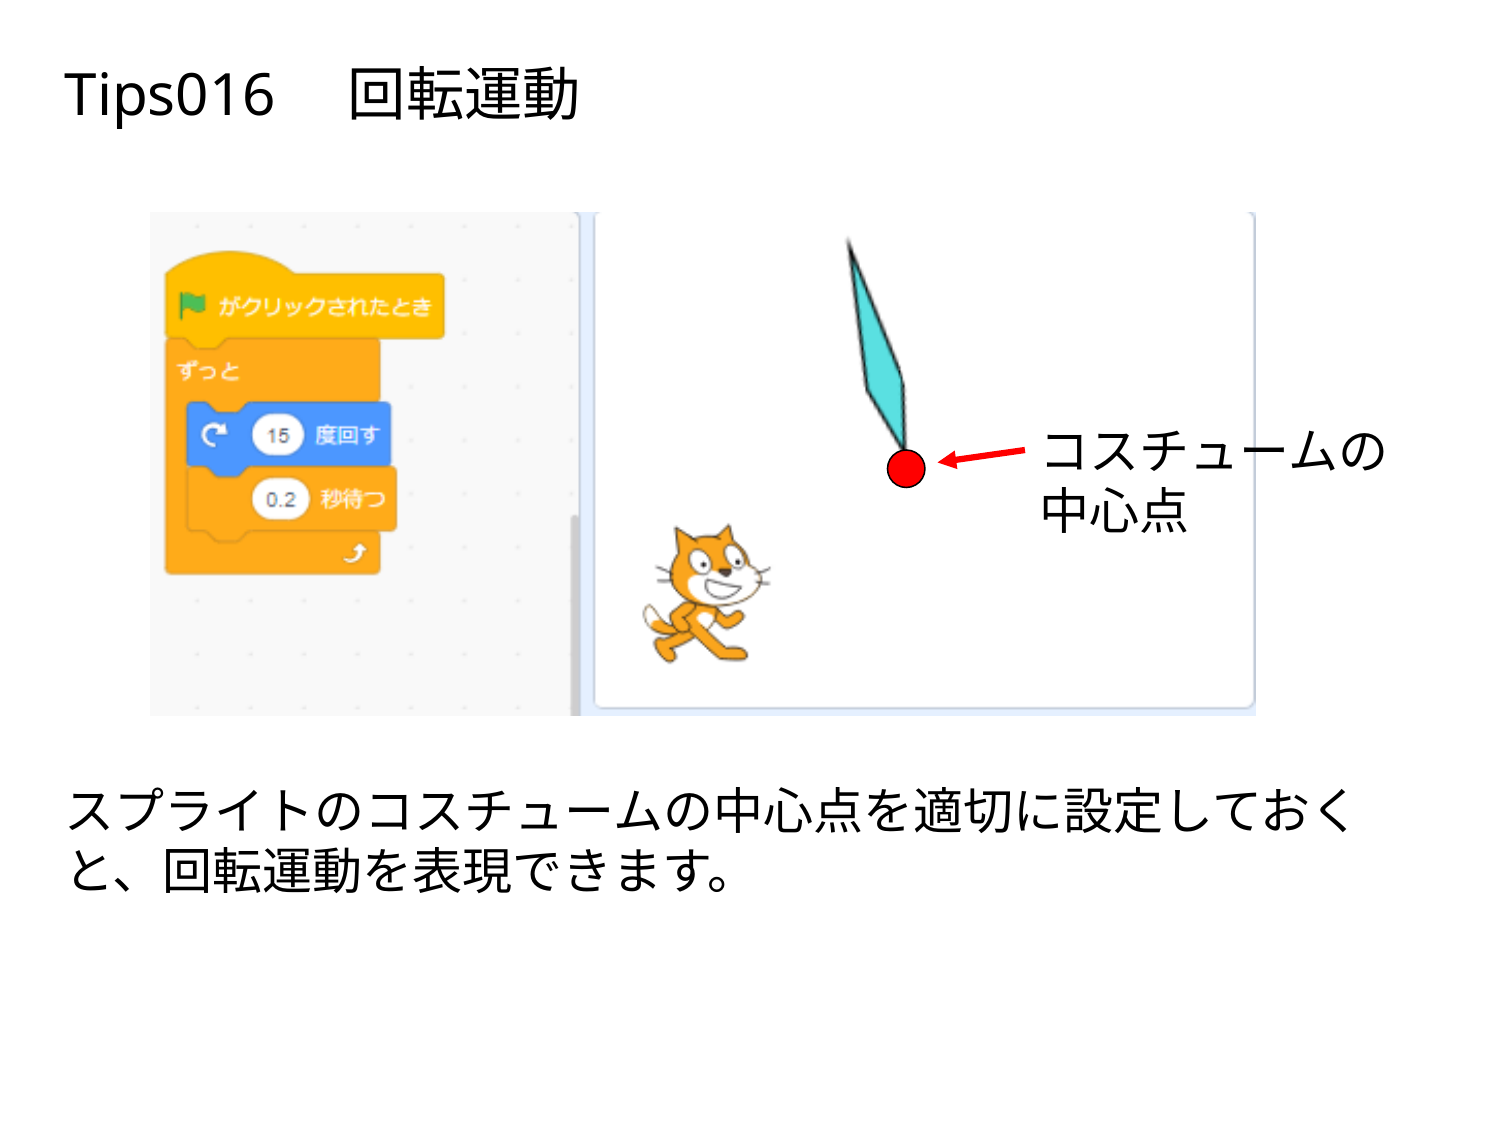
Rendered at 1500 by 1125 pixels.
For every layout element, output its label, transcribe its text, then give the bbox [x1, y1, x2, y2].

text_box スプライトのコスチュームの中心点を適切に設定しておくと、回転運動を表現できます。 [49, 772, 1400, 907]
text_box コスチュームの中心点 [1256, 412, 1425, 548]
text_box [937, 449, 1025, 463]
text_box Tips016 回転運動 [50, 50, 1450, 135]
picture [149, 212, 1256, 716]
